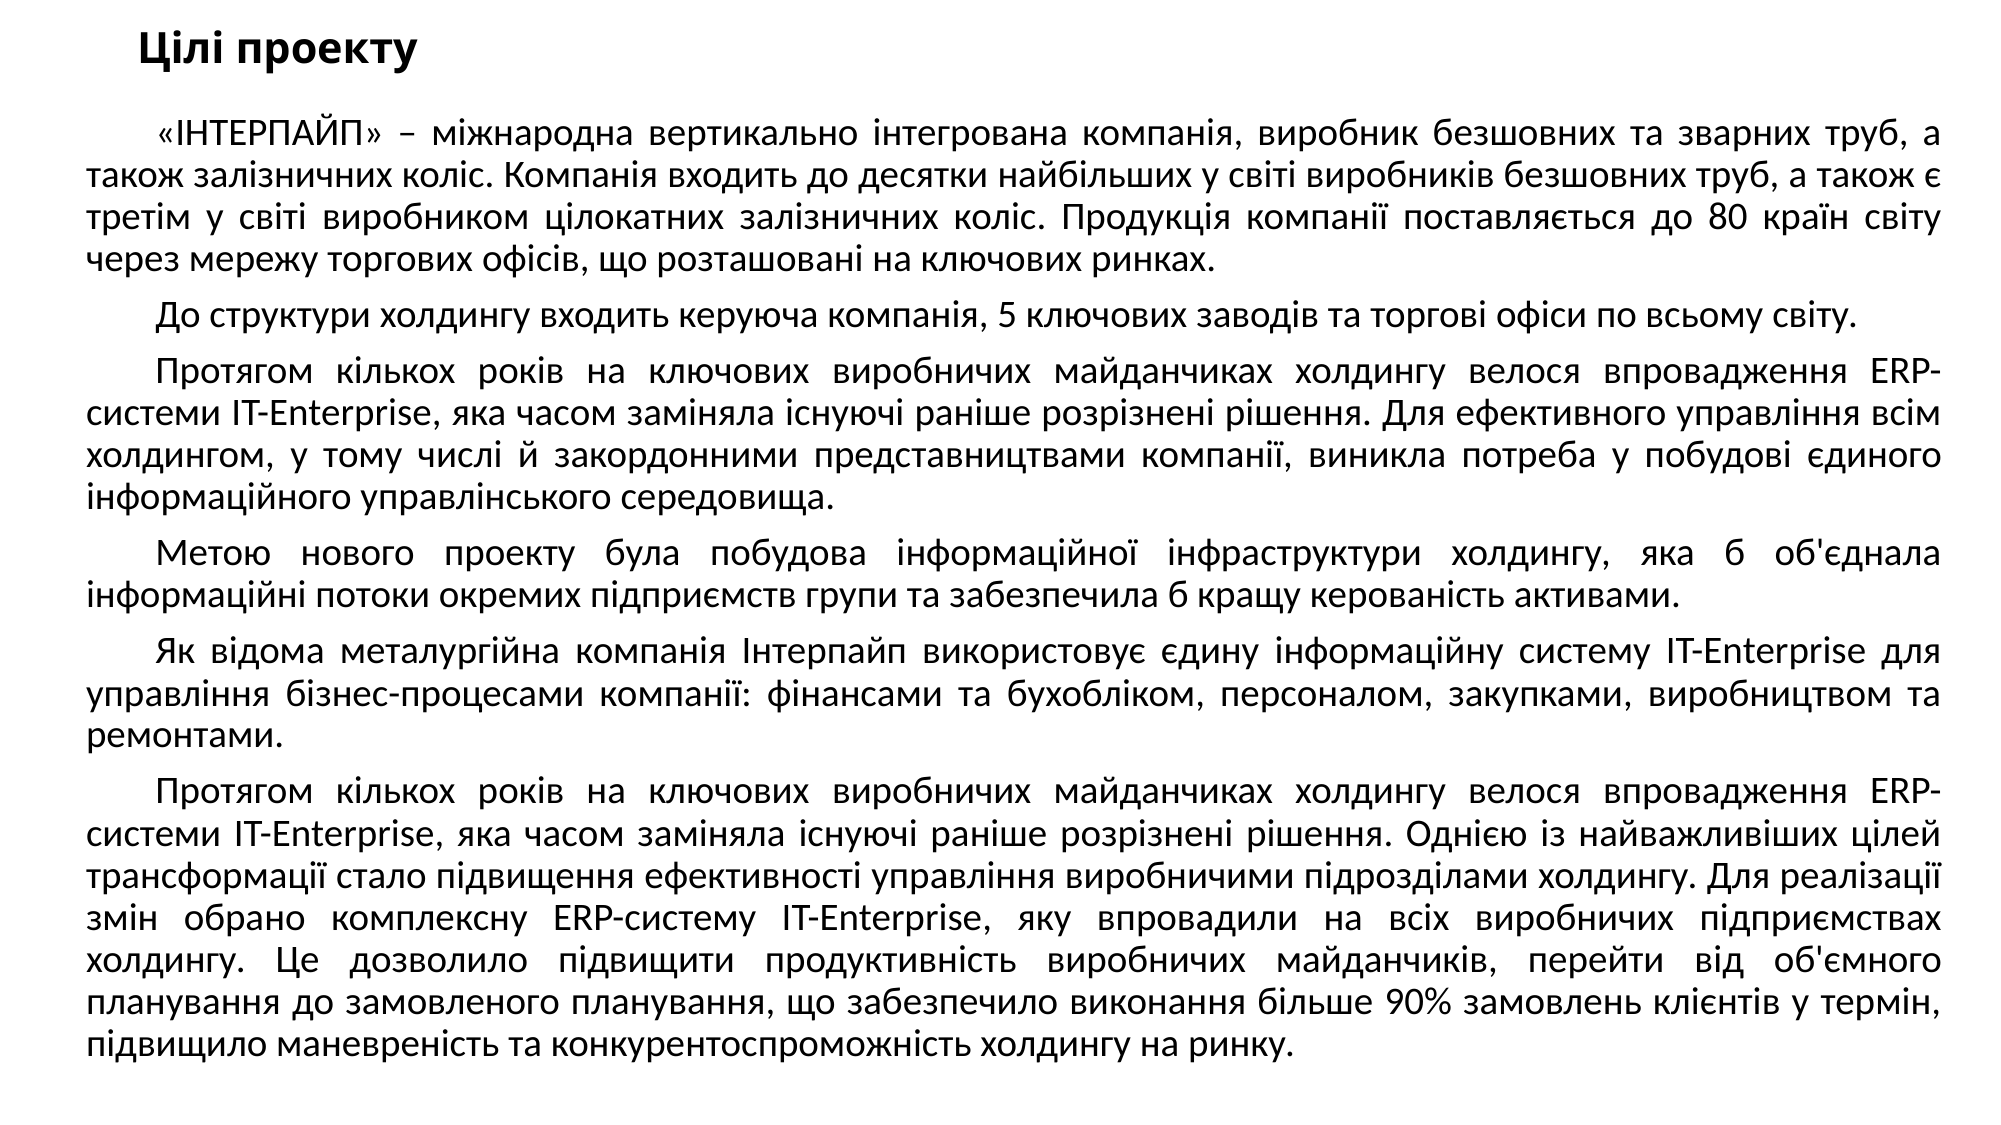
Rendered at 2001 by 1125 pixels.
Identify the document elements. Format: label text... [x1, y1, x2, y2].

title Цілі проекту [122, 18, 1847, 81]
list «ІНТЕРПАЙП» – міжнародна вертикально інтегрована компанія, виробник безшовних та зварних труб, а також залізничних коліс. Компанія входить до десятки найбільших у світі виробників безшовних труб, а також є третім у світі виробником цілокатних залізничних коліс. Продукція компанії поставляється до 80 країн світу через мережу торгових офісів, що розташовані на ключових ринках. До структури холдингу входить керуюча компанія, 5 ключових заводів та торгові офіси по всьому світу. Протягом кількох років на ключових виробничих майданчиках холдингу велося впровадження ERP-системи IT-Enterprise, яка часом заміняла існуючі раніше розрізнені рішення. Для ефективного управління всім холдингом, у тому числі й закордонними представництвами компанії, виникла потреба у побудові єдиного інформаційного управлінського середовища. Метою нового проекту була побудова інформаційної інфраструктури холдингу, яка б об'єднала інформаційні потоки окремих підприємств групи та забезпечила б кращу керованість активами. Як відома металургійна компанія Інтерпайп використовує єдину інформаційну систему IT-Enterprise для управління бізнес-процесами компанії: фінансами та бухобліком, персоналом, закупками, виробництвом та ремонтами. Протягом кількох років на ключових виробничих майданчиках холдингу велося впровадження ERP-системи IT-Enterprise, яка часом заміняла існуючі раніше розрізнені рішення. Однією із найважливіших цілей трансформації стало підвищення ефективності управління виробничими підрозділами холдингу. Для реалізації змін обрано комплексну ERP-систему IT-Enterprise, яку впровадили на всіх виробничих підприємствах холдингу. Це дозволило підвищити продуктивність виробничих майданчиків, перейти від об'ємного планування до замовленого планування, що забезпечило виконання більше 90% замовлень клієнтів у термін, підвищило маневреність та конкурентоспроможність холдингу на ринку. [70, 104, 1958, 1097]
